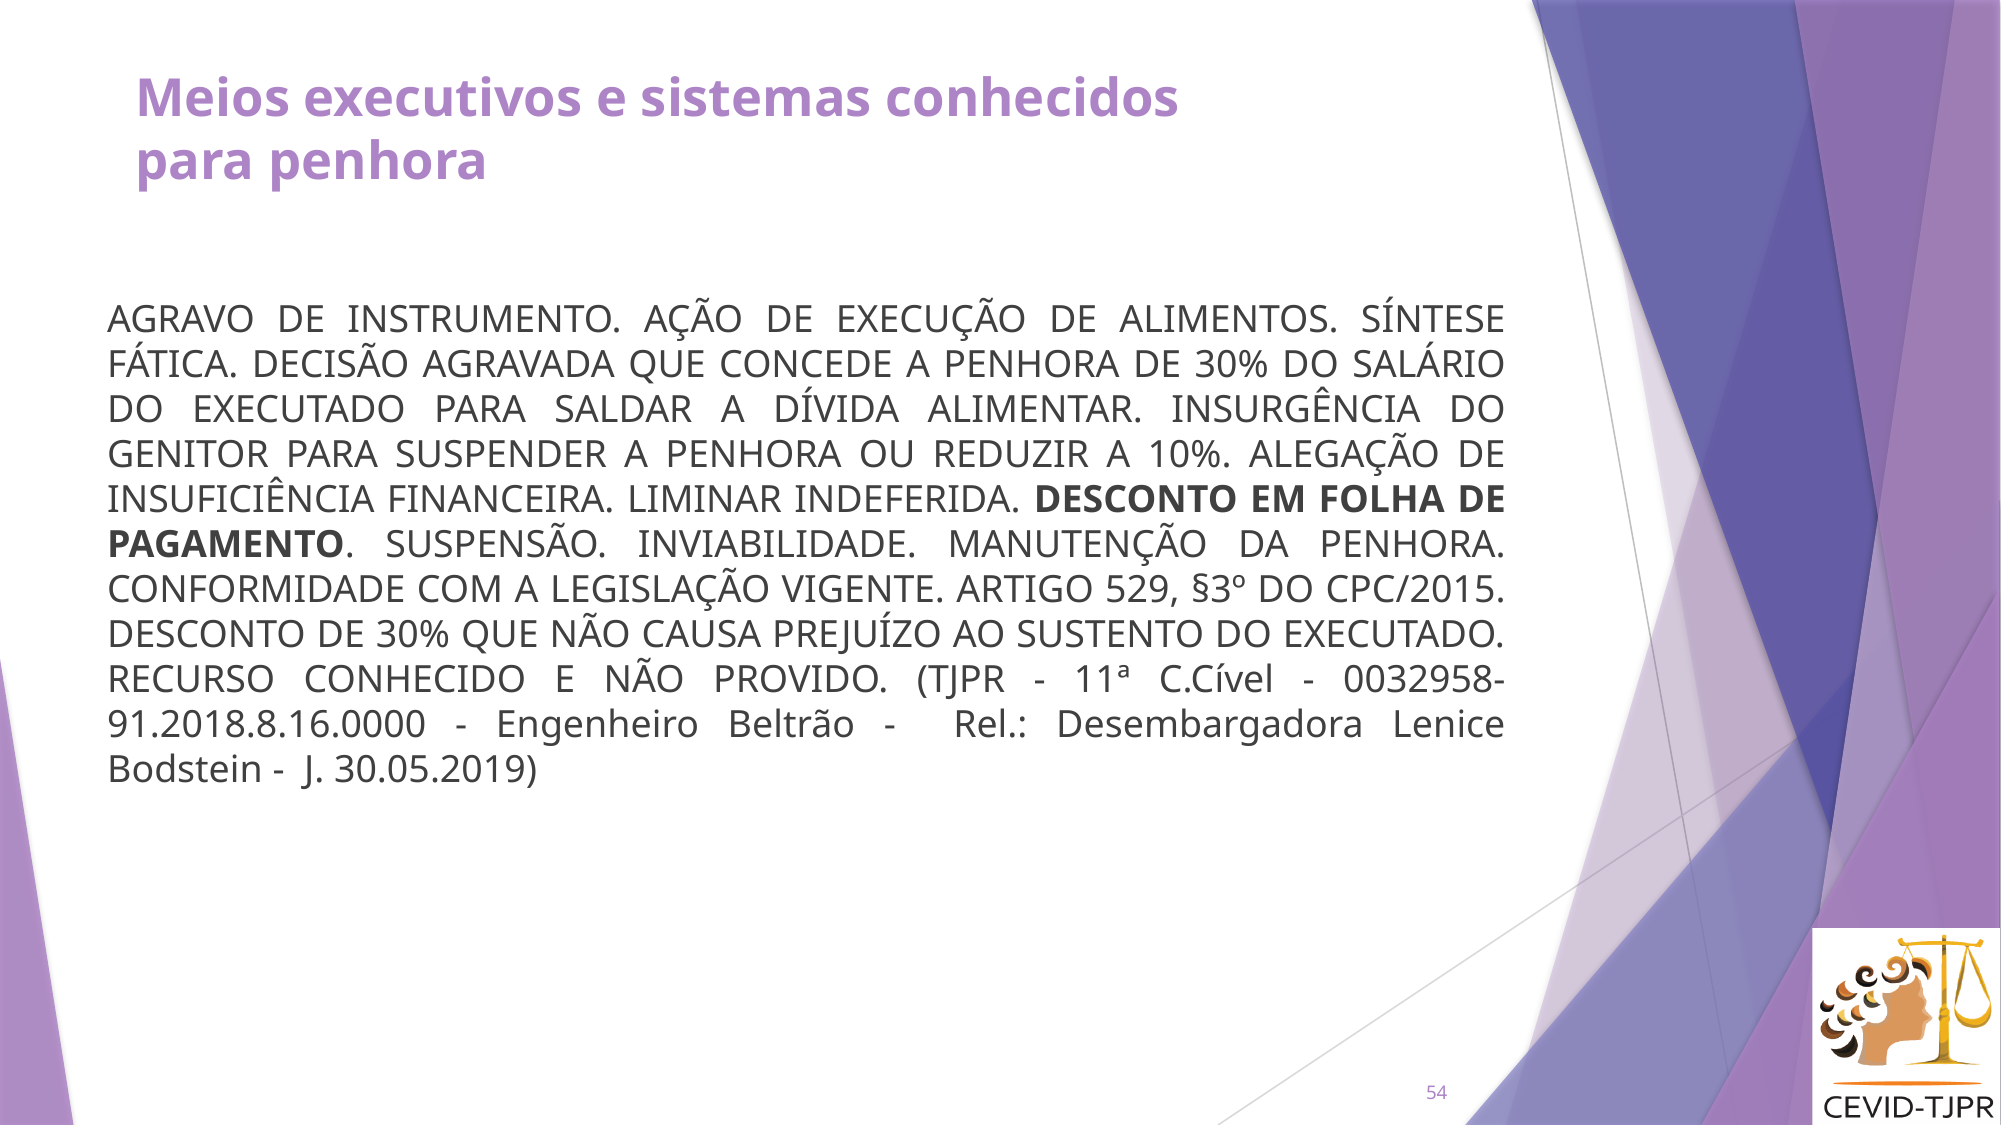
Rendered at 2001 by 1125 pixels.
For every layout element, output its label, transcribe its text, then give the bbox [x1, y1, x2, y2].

slide_number 54 [1350, 1063, 1463, 1124]
text_box Meios executivos e sistemas conhecidos para penhora [120, 56, 1543, 201]
picture [1811, 928, 2000, 1125]
list AGRAVO DE INSTRUMENTO. AÇÃO DE EXECUÇÃO DE ALIMENTOS. SÍNTESE FÁTICA. DECISÃO AGRAVADA QUE CONCEDE A PENHORA DE 30% DO SALÁRIO DO EXECUTADO PARA SALDAR A DÍVIDA ALIMENTAR. INSURGÊNCIA DO GENITOR PARA SUSPENDER A PENHORA OU REDUZIR A 10%. ALEGAÇÃO DE INSUFICIÊNCIA FINANCEIRA. LIMINAR INDEFERIDA. DESCONTO EM FOLHA DE PAGAMENTO. SUSPENSÃO. INVIABILIDADE. MANUTENÇÃO DA PENHORA. CONFORMIDADE COM A LEGISLAÇÃO VIGENTE. ARTIGO 529, §3º DO CPC/2015. DESCONTO DE 30% QUE NÃO CAUSA PREJUÍZO AO SUSTENTO DO EXECUTADO. RECURSO CONHECIDO E NÃO PROVIDO. (TJPR - 11ª C.Cível - 0032958-91.2018.8.16.0000 - Engenheiro Beltrão - Rel.: Desembargadora Lenice Bodstein - J. 30.05.2019) [92, 287, 1522, 991]
